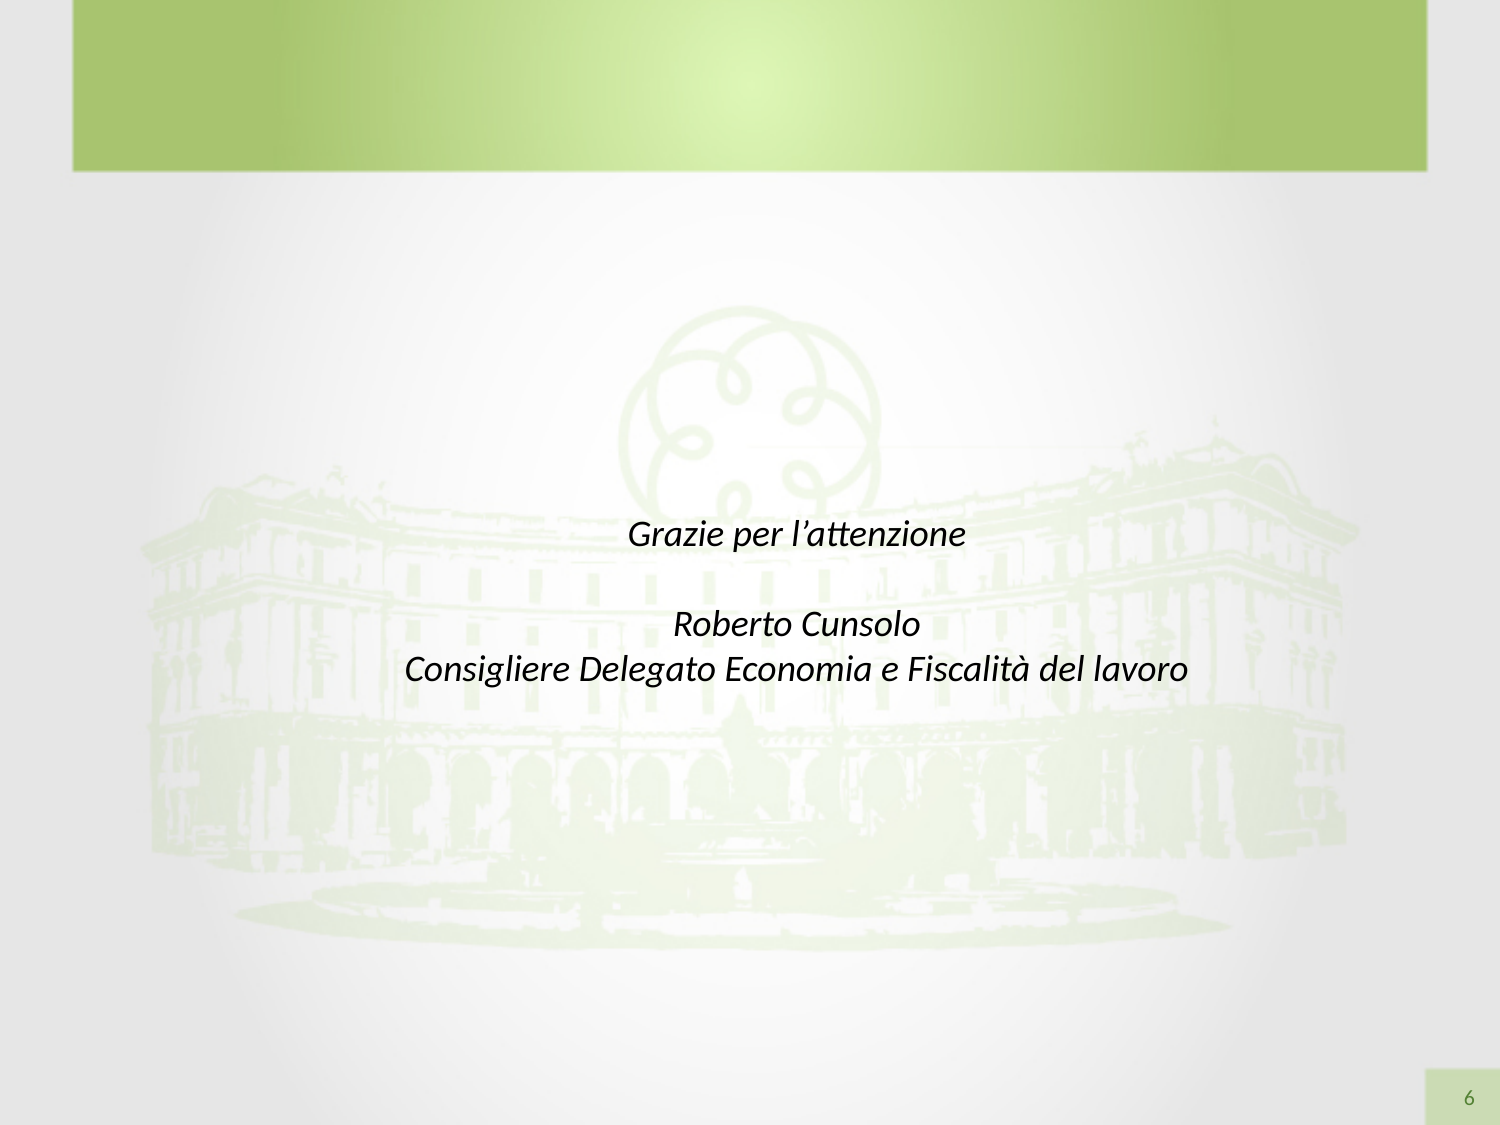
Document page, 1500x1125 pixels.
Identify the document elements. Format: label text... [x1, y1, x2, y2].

text_box Grazie per l’attenzione Roberto Cunsolo Consigliere Delegato Economia e Fiscalità del lavoro [355, 501, 1238, 742]
picture [0, 0, 1500, 1125]
